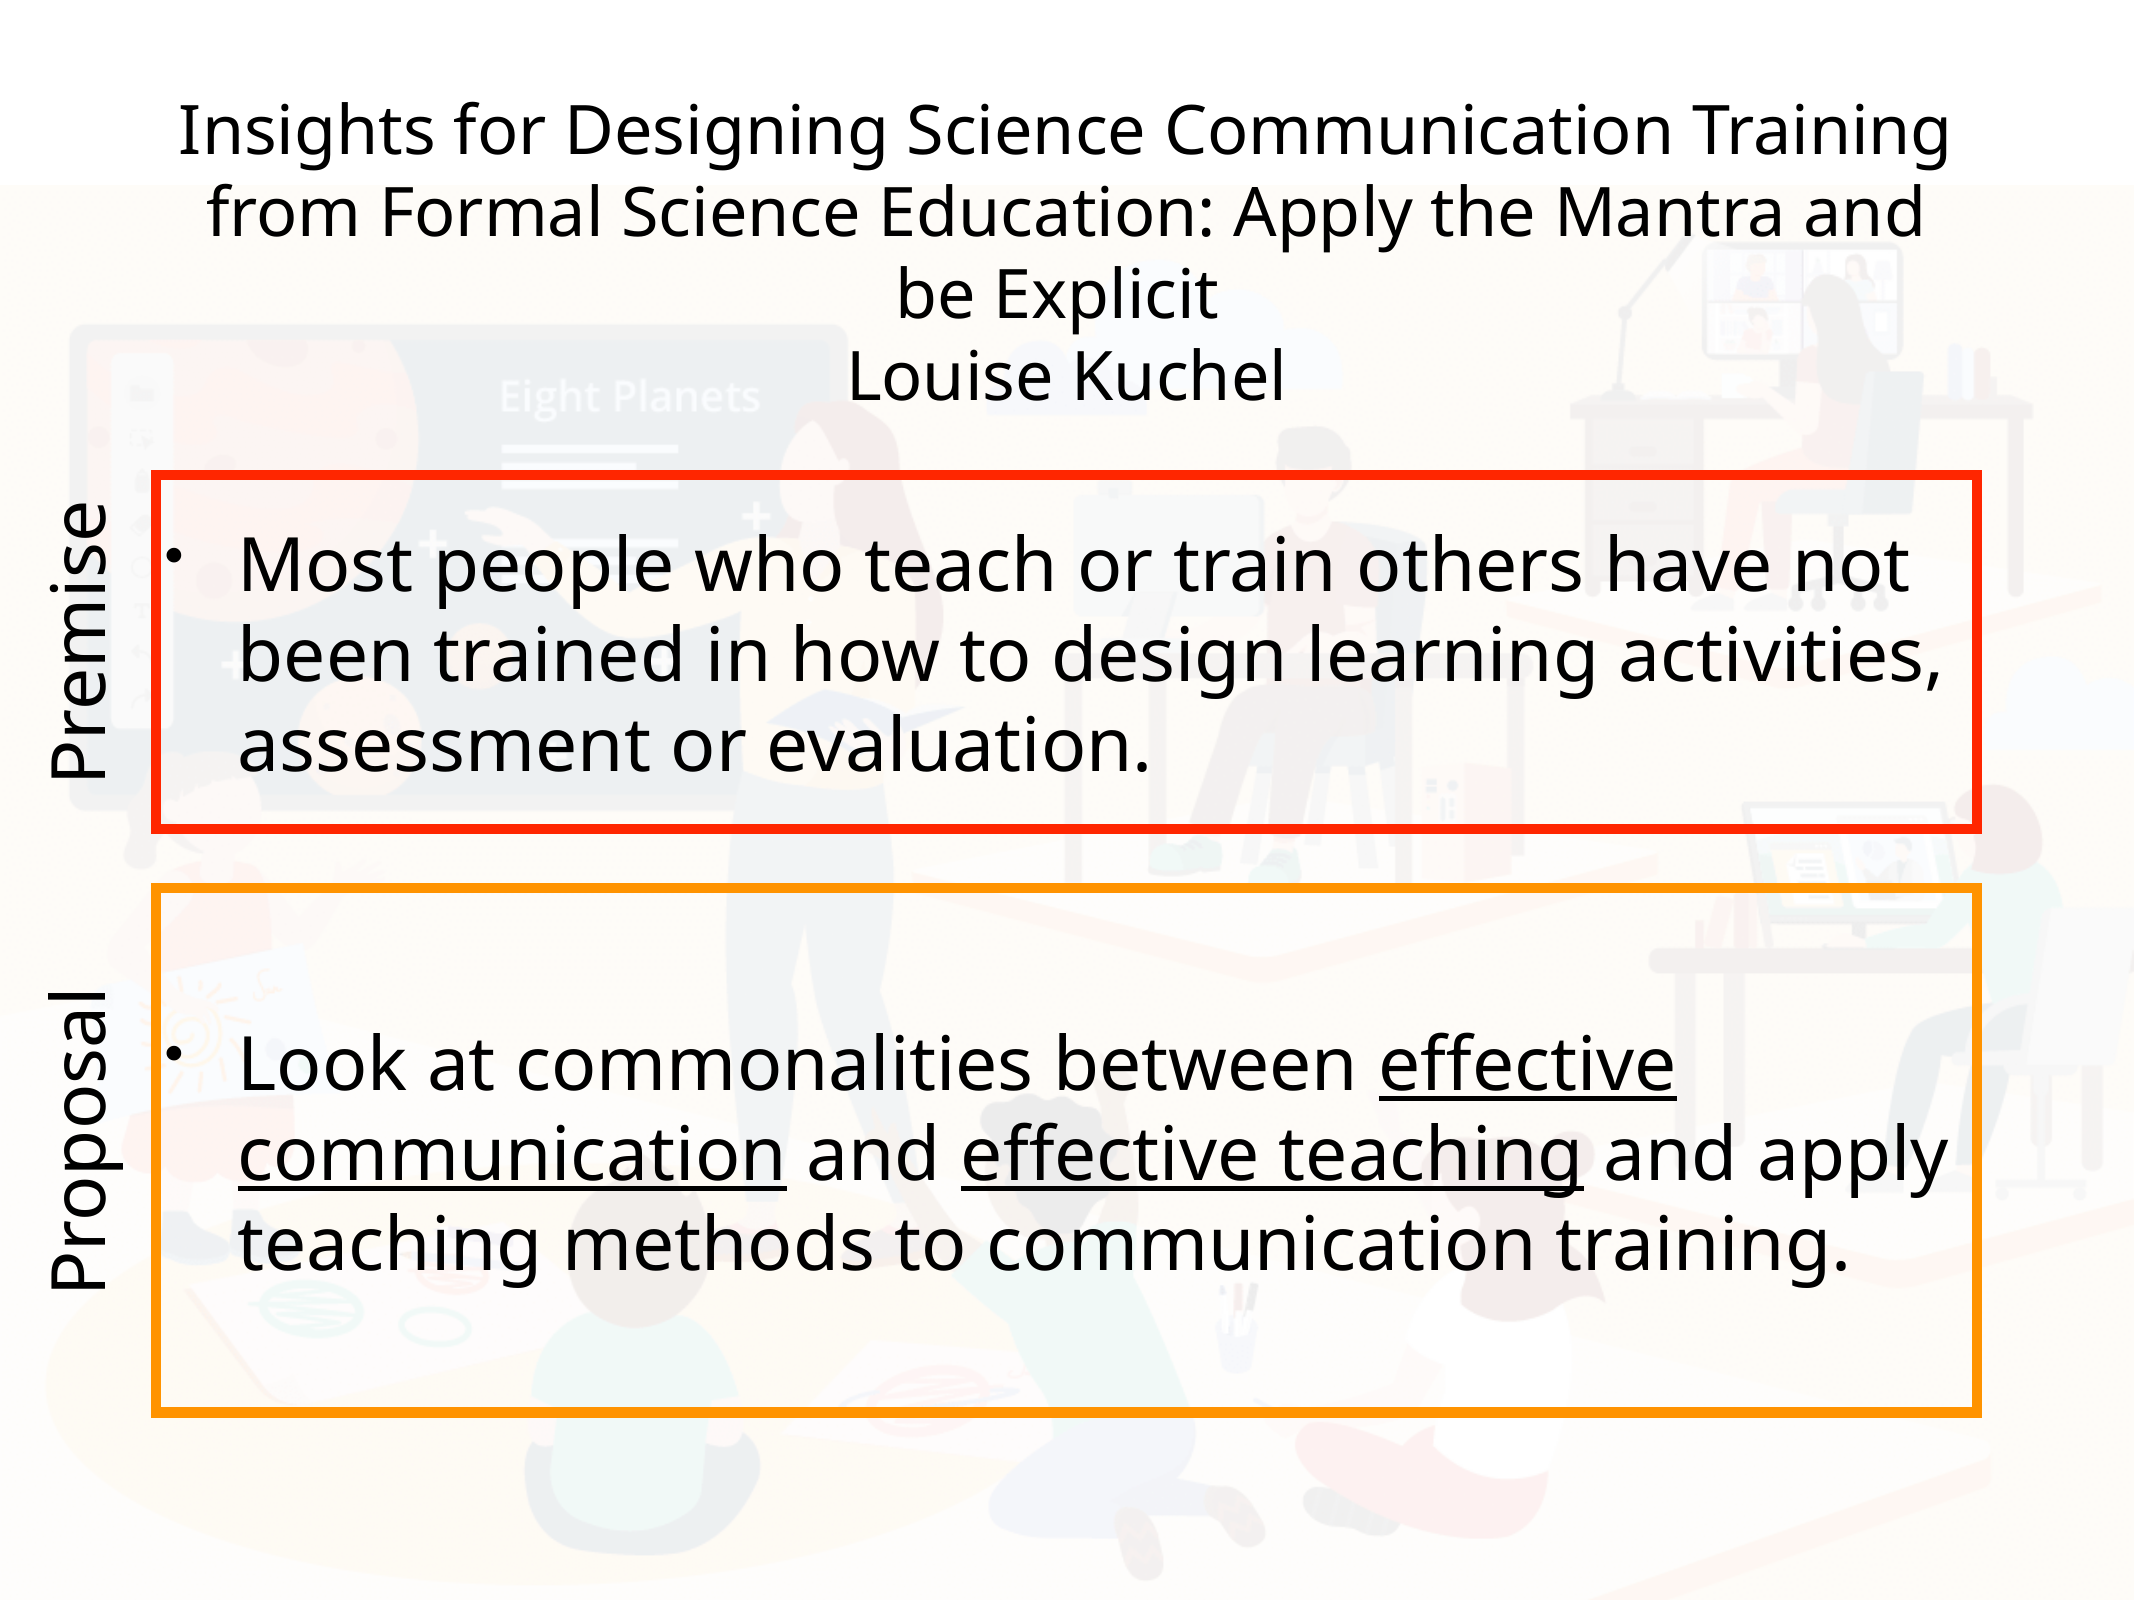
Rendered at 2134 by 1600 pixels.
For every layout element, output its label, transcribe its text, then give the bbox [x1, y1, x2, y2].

title Insights for Designing Science Communication Training from Formal Science Education: Apply the Mantra and be Explicit Louise Kuchel [155, 72, 1978, 177]
picture [0, 185, 2134, 1600]
